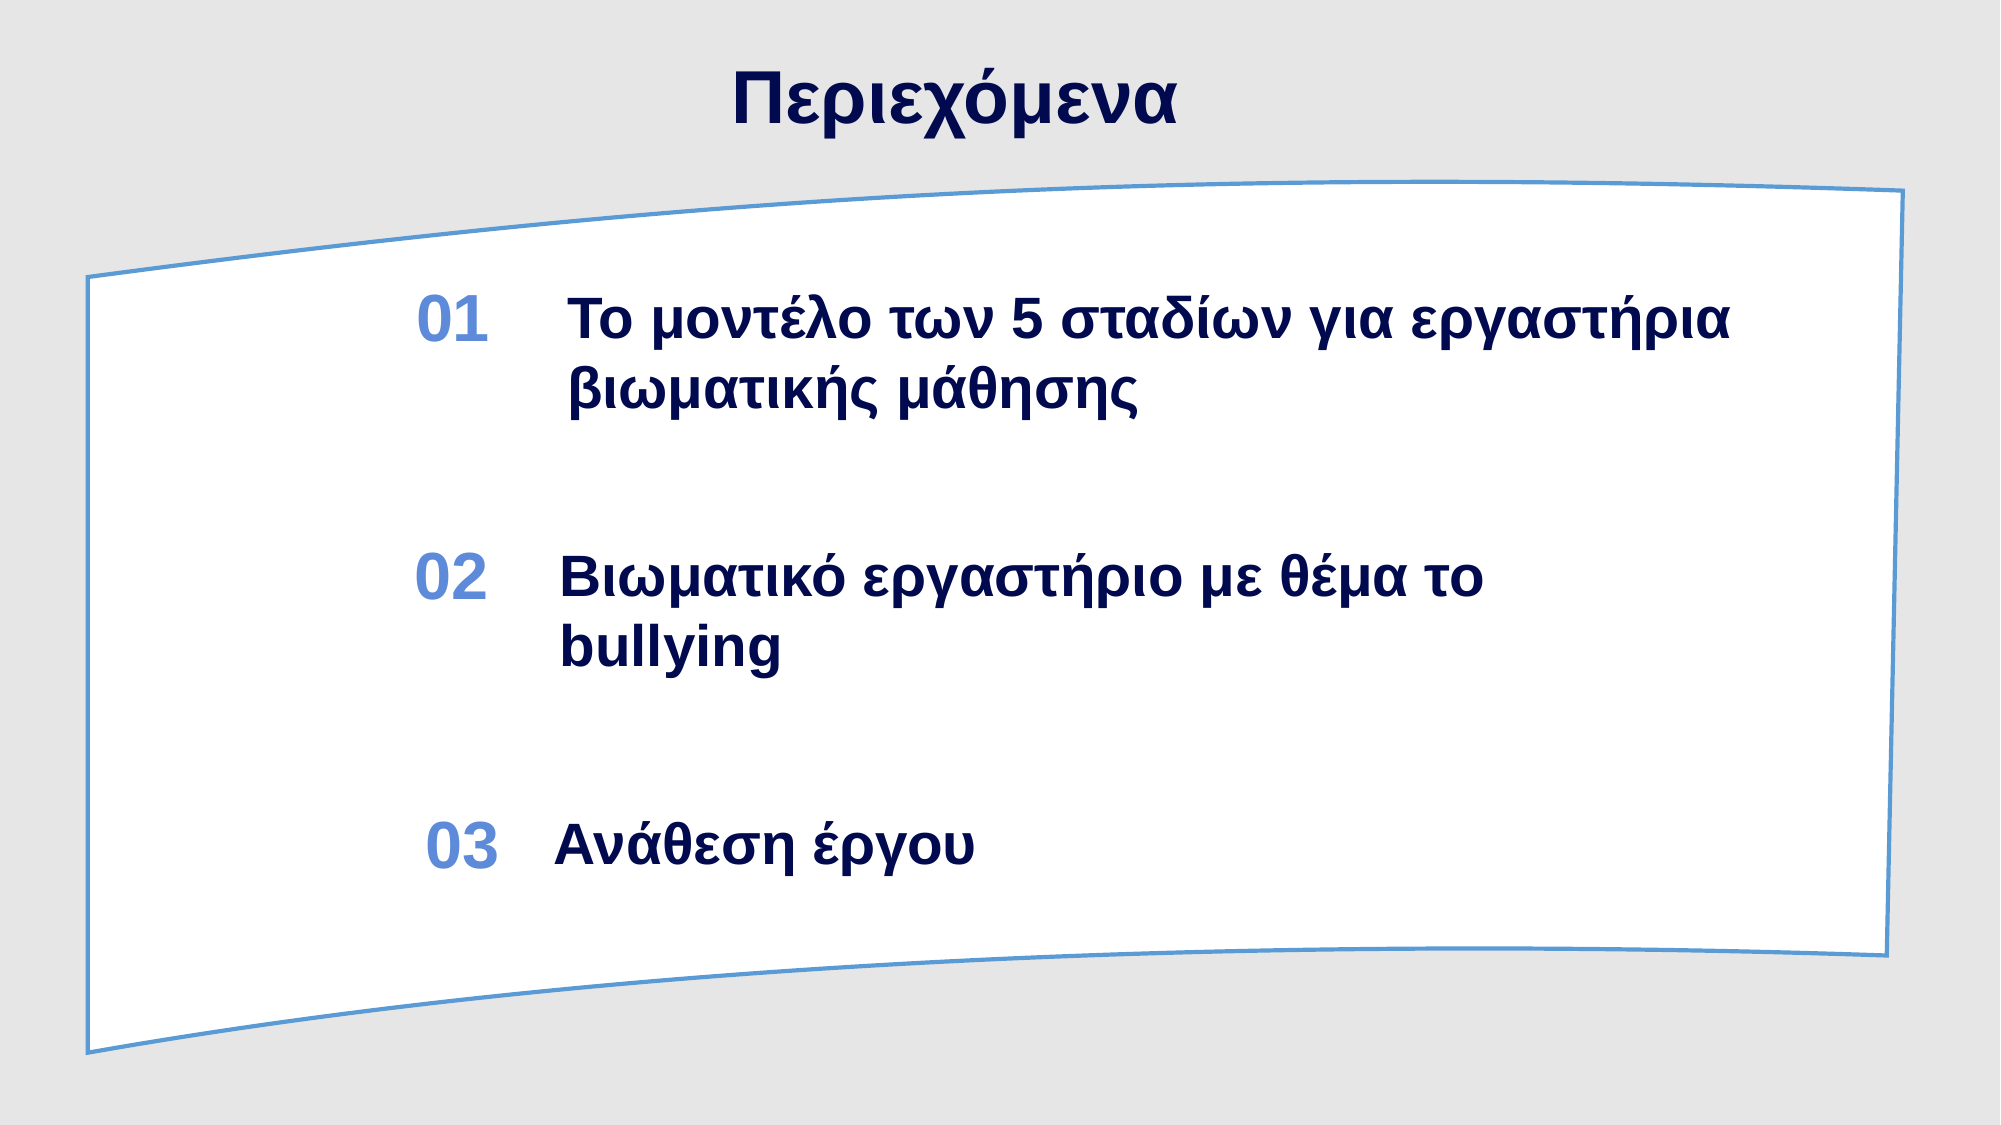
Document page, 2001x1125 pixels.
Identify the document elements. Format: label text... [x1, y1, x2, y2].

text_box Περιεχόμενα [713, 40, 1250, 146]
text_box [398, 794, 1233, 891]
text_box [86, 180, 1904, 1054]
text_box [312, 267, 1811, 501]
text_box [321, 525, 1717, 688]
